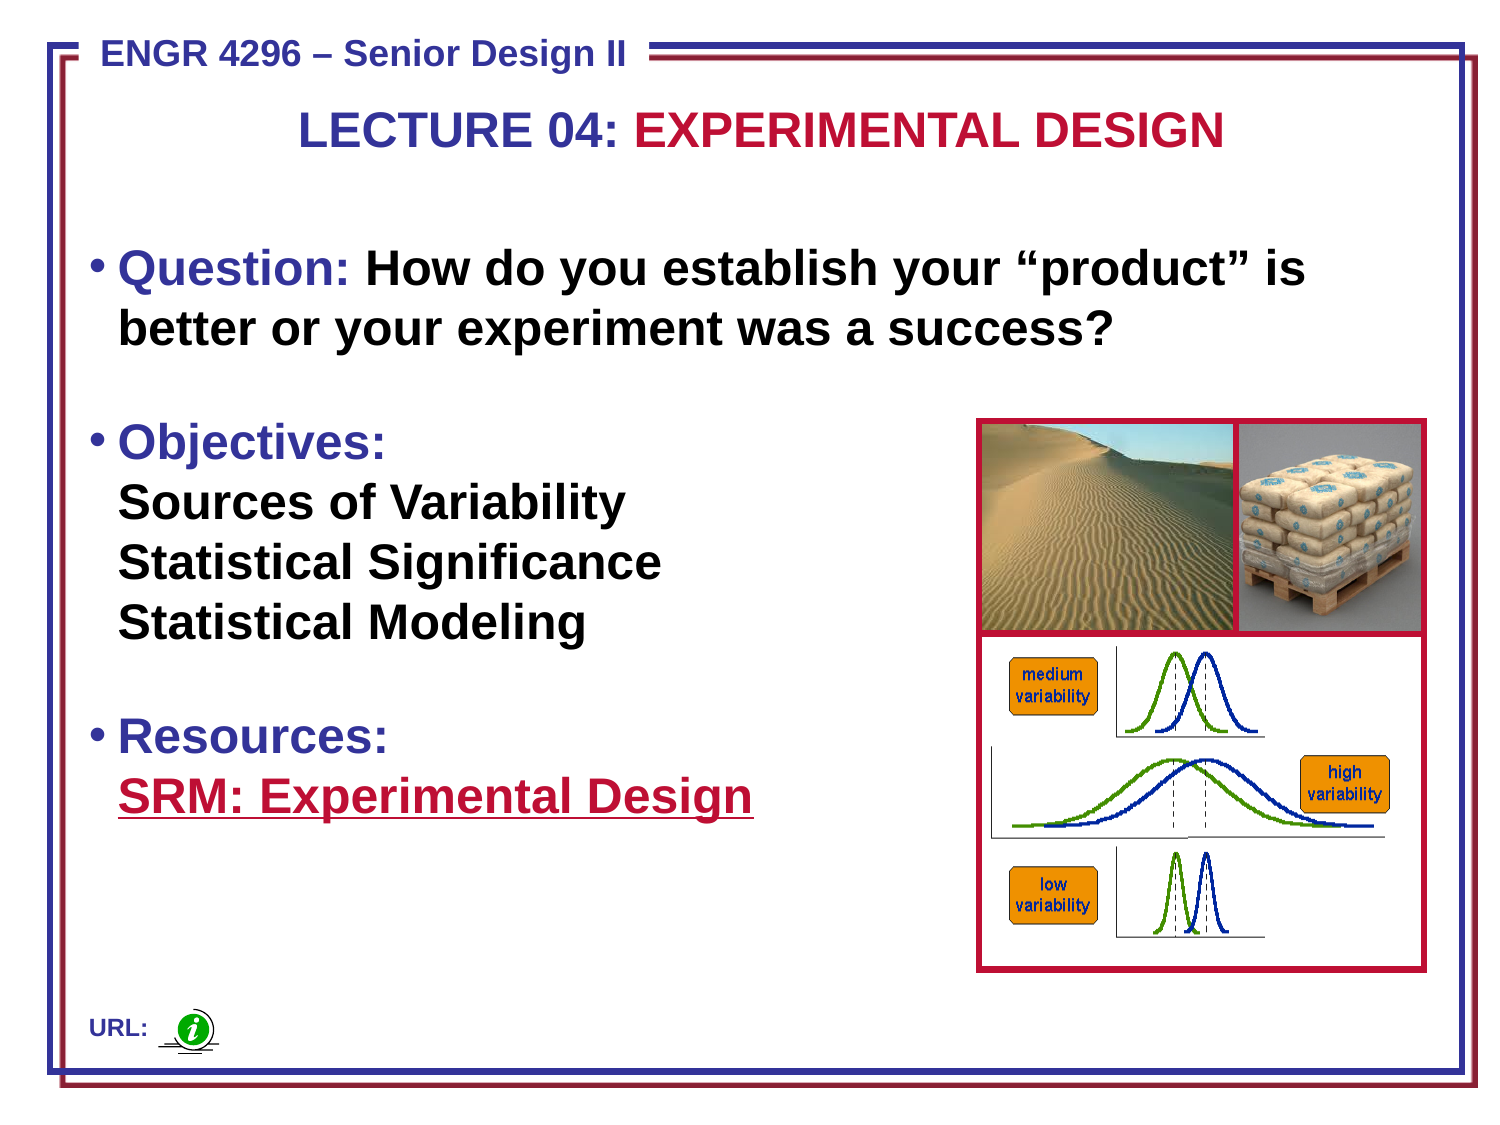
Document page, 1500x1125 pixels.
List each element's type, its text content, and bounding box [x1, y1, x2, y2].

text_box LECTURE 04: EXPERIMENTAL DESIGN [67, 90, 1457, 166]
text_box Question: How do you establish your “product” is better or your experiment was a success? Objectives: Sources of Variability Statistical Significance Statistical Modeling Resources: SRM: Experimental Design [88, 235, 1418, 1055]
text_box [73, 1007, 220, 1054]
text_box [982, 423, 1421, 967]
